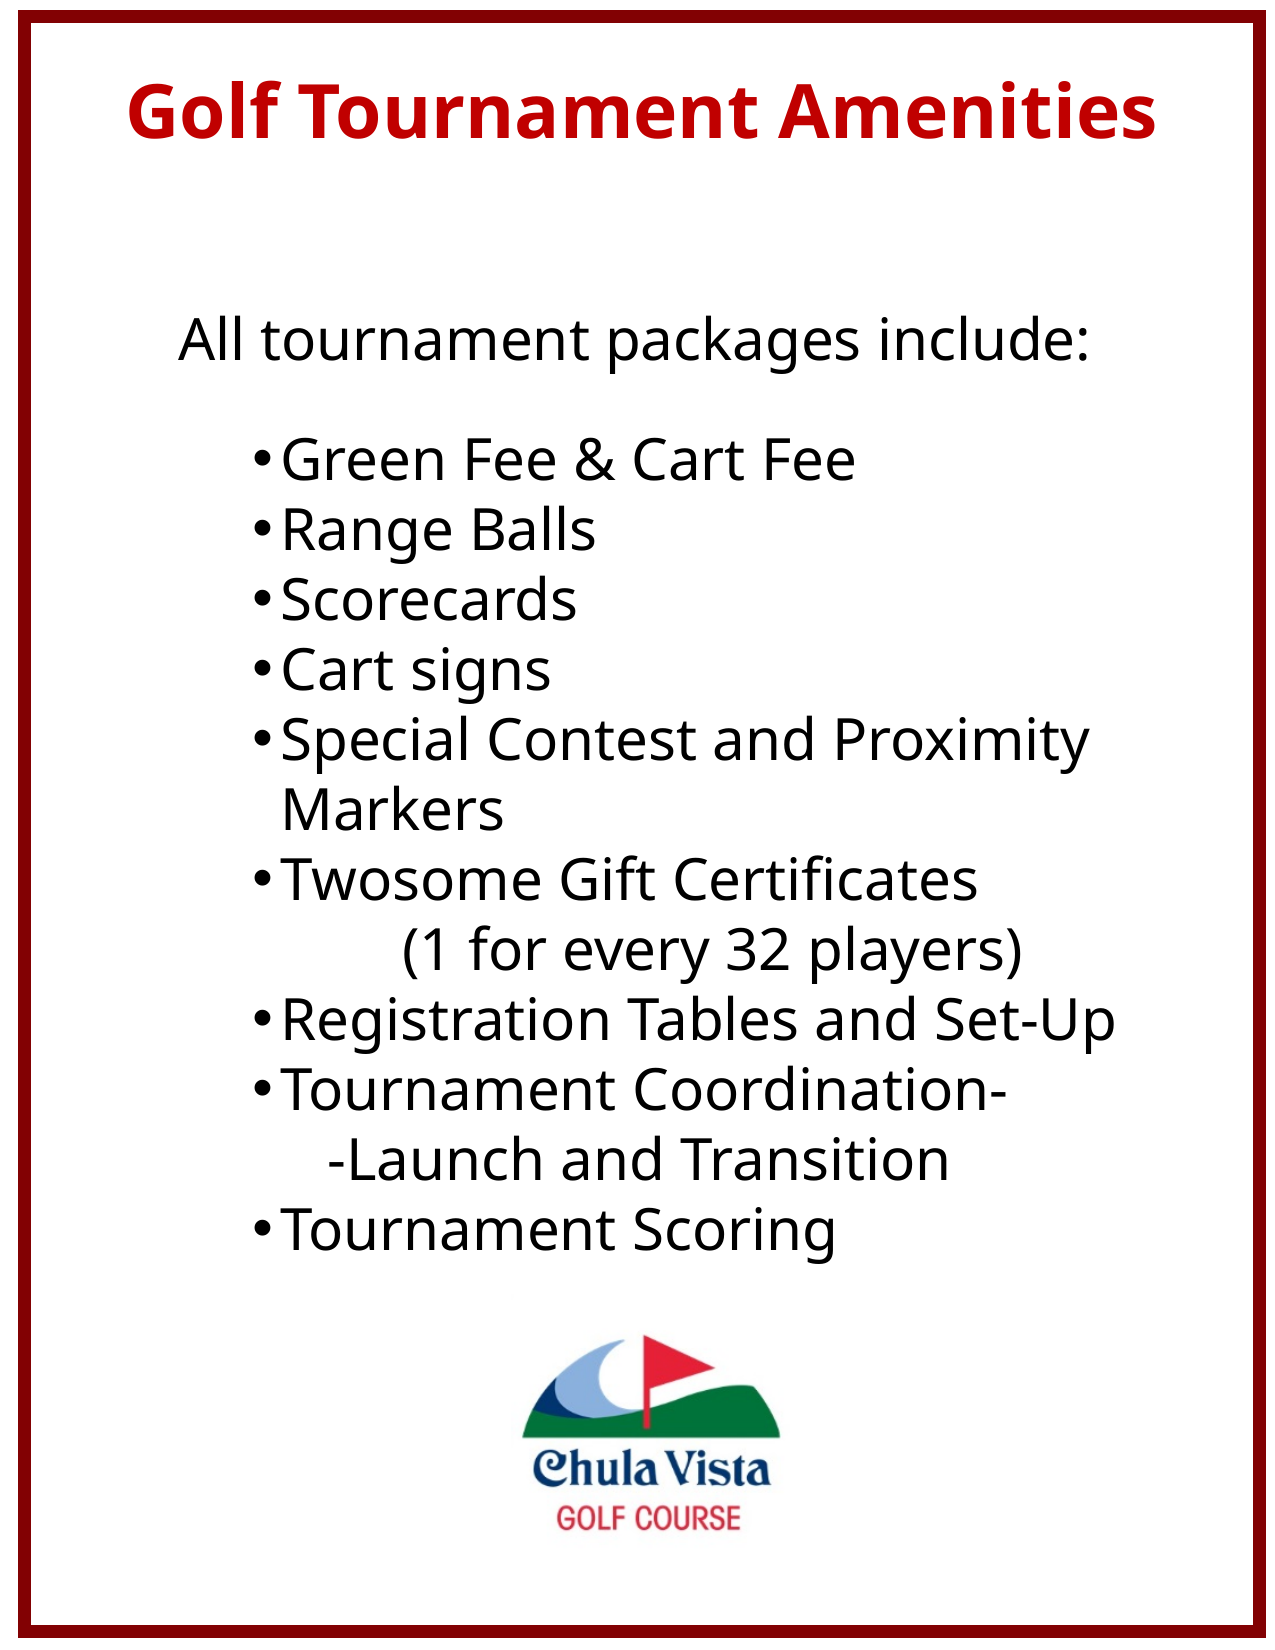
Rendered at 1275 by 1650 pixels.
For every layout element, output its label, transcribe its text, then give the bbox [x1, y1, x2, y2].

text_box All tournament packages include: [52, 294, 1232, 379]
text_box Green Fee & Cart Fee Range Balls Scorecards Cart signs Special Contest and Proximity Markers Twosome Gift Certificates (1 for every 32 players) Registration Tables and Set-Up Tournament Coordination- -Launch and Transition Tournament Scoring [237, 414, 1209, 1580]
text_box [24, 15, 1261, 1632]
picture [511, 1294, 790, 1573]
text_box Golf Tournament Amenities [94, 56, 1190, 162]
